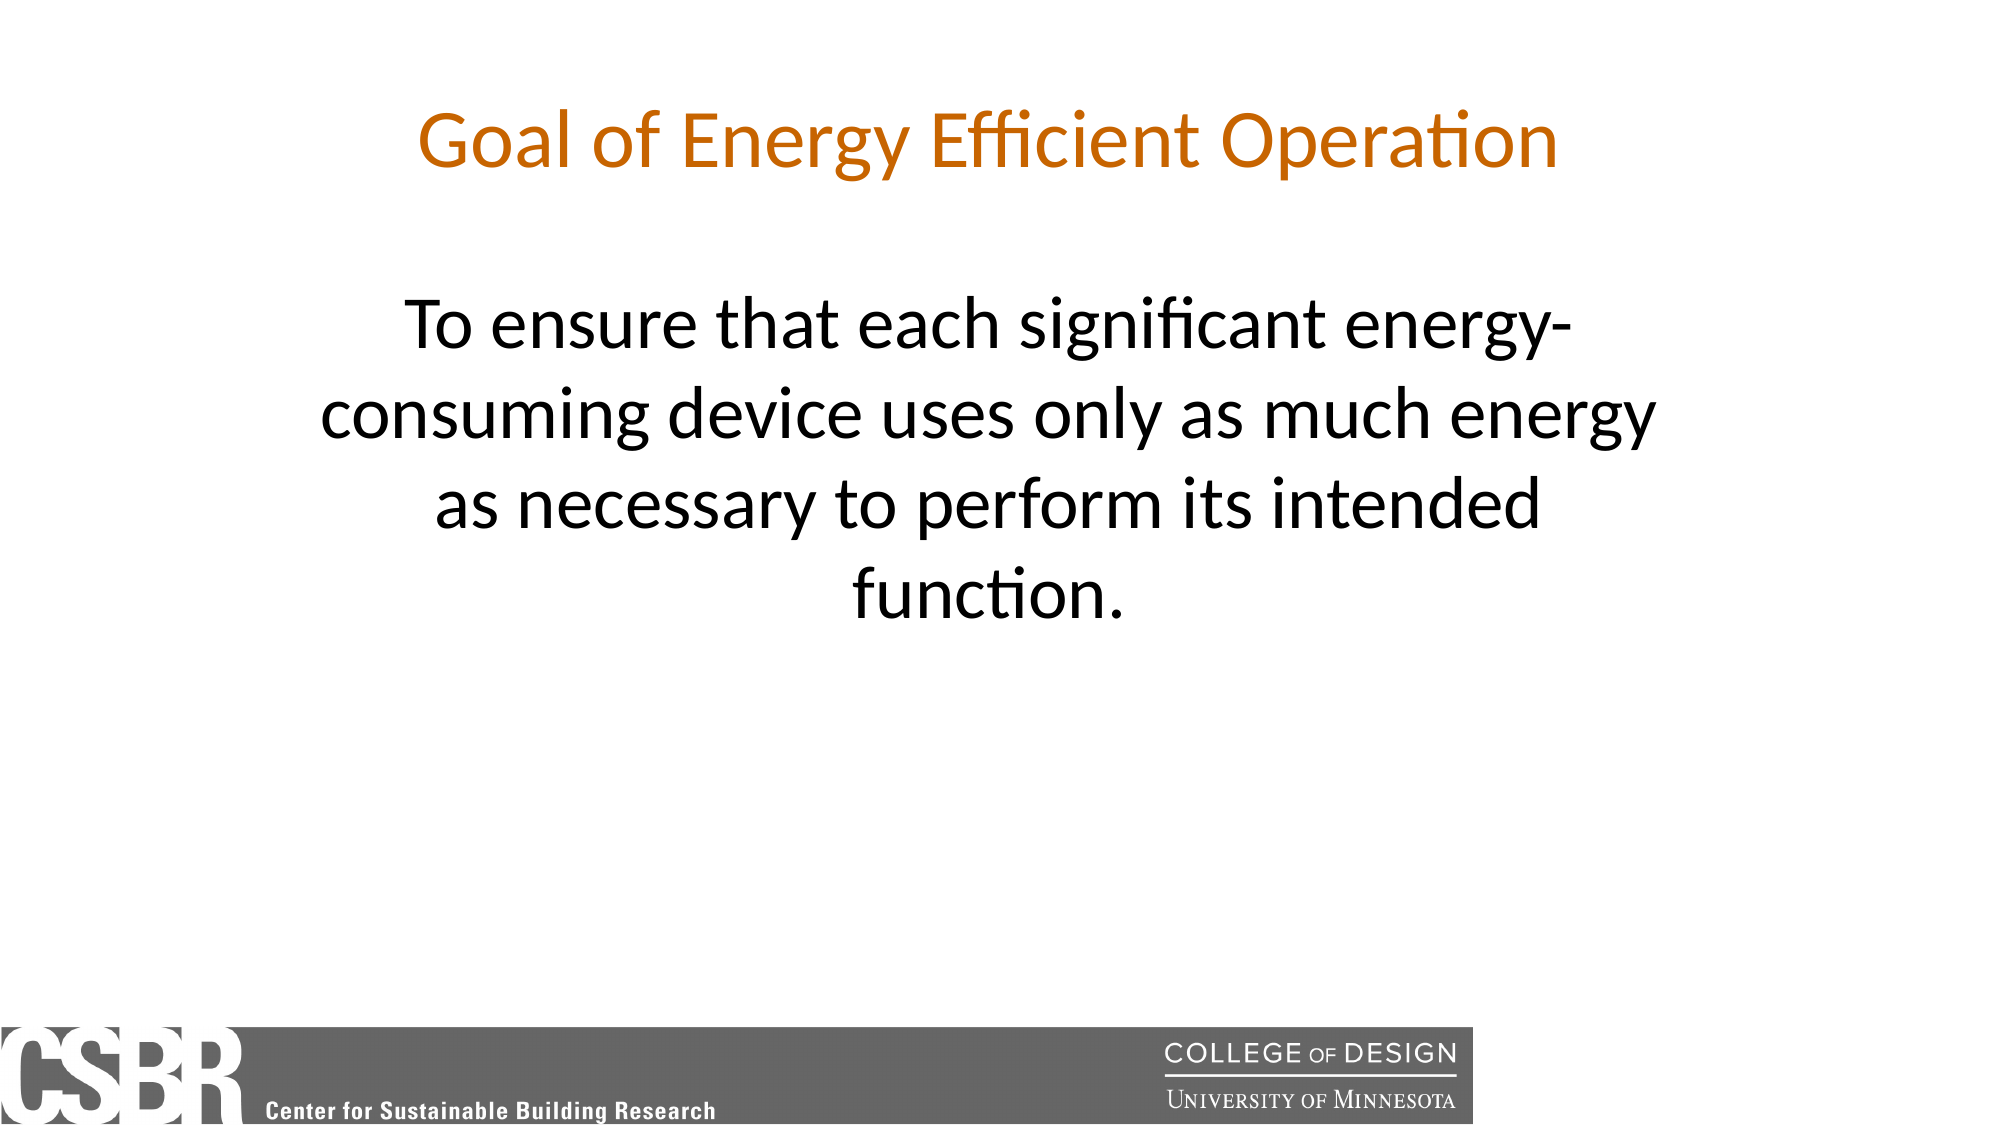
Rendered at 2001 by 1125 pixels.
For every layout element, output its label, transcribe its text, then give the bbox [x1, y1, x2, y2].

text_box Goal of Energy Efficient Operation To ensure that each significant energy-consuming device uses only as much energy as necessary to perform its intended function. [279, 76, 1700, 777]
picture [0, 1026, 1473, 1125]
